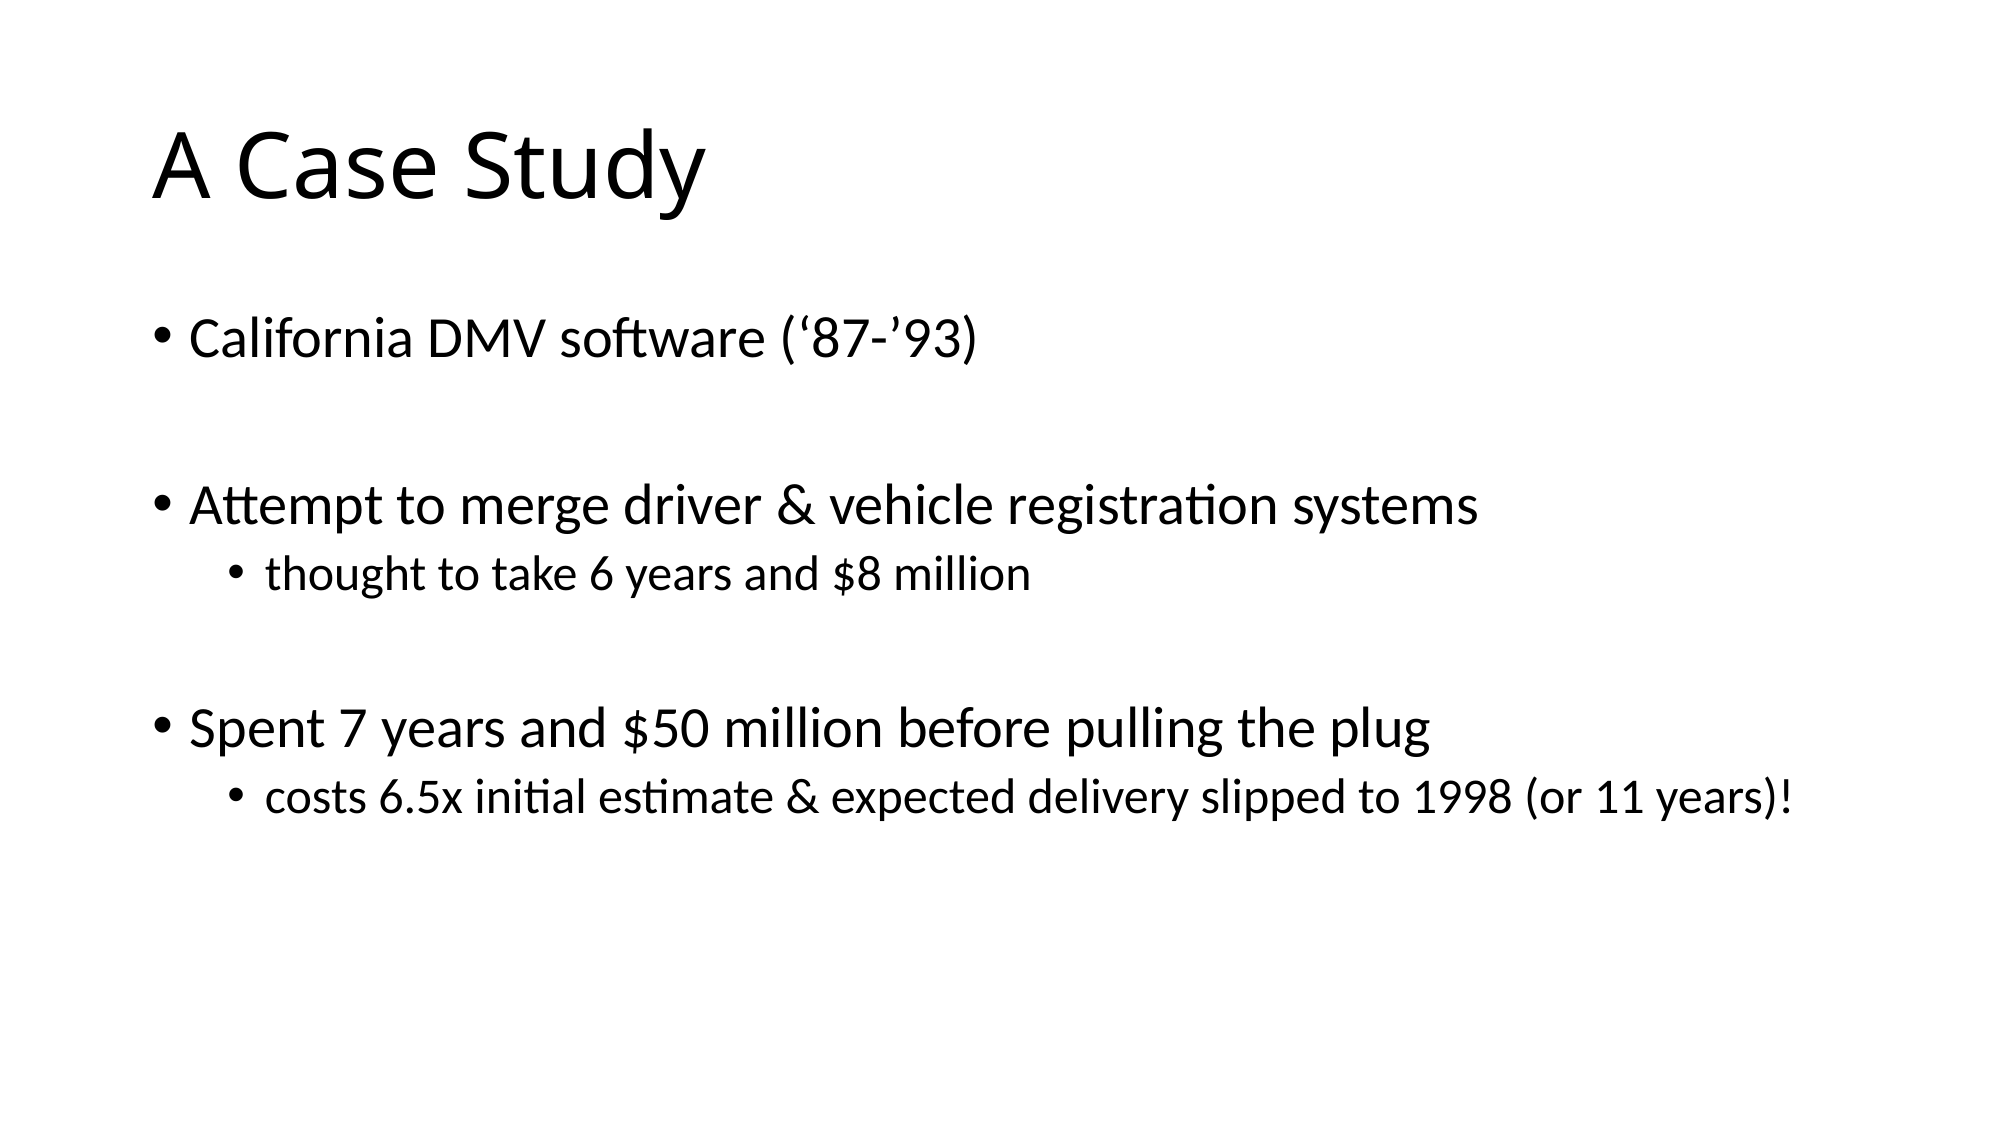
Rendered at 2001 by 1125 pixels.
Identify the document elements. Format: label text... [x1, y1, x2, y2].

list California DMV software (‘87-’93) Attempt to merge driver & vehicle registration systems thought to take 6 years and $8 million Spent 7 years and $50 million before pulling the plug costs 6.5x initial estimate & expected delivery slipped to 1998 (or 11 years)! [137, 299, 1863, 1014]
title A Case Study [137, 59, 1863, 278]
